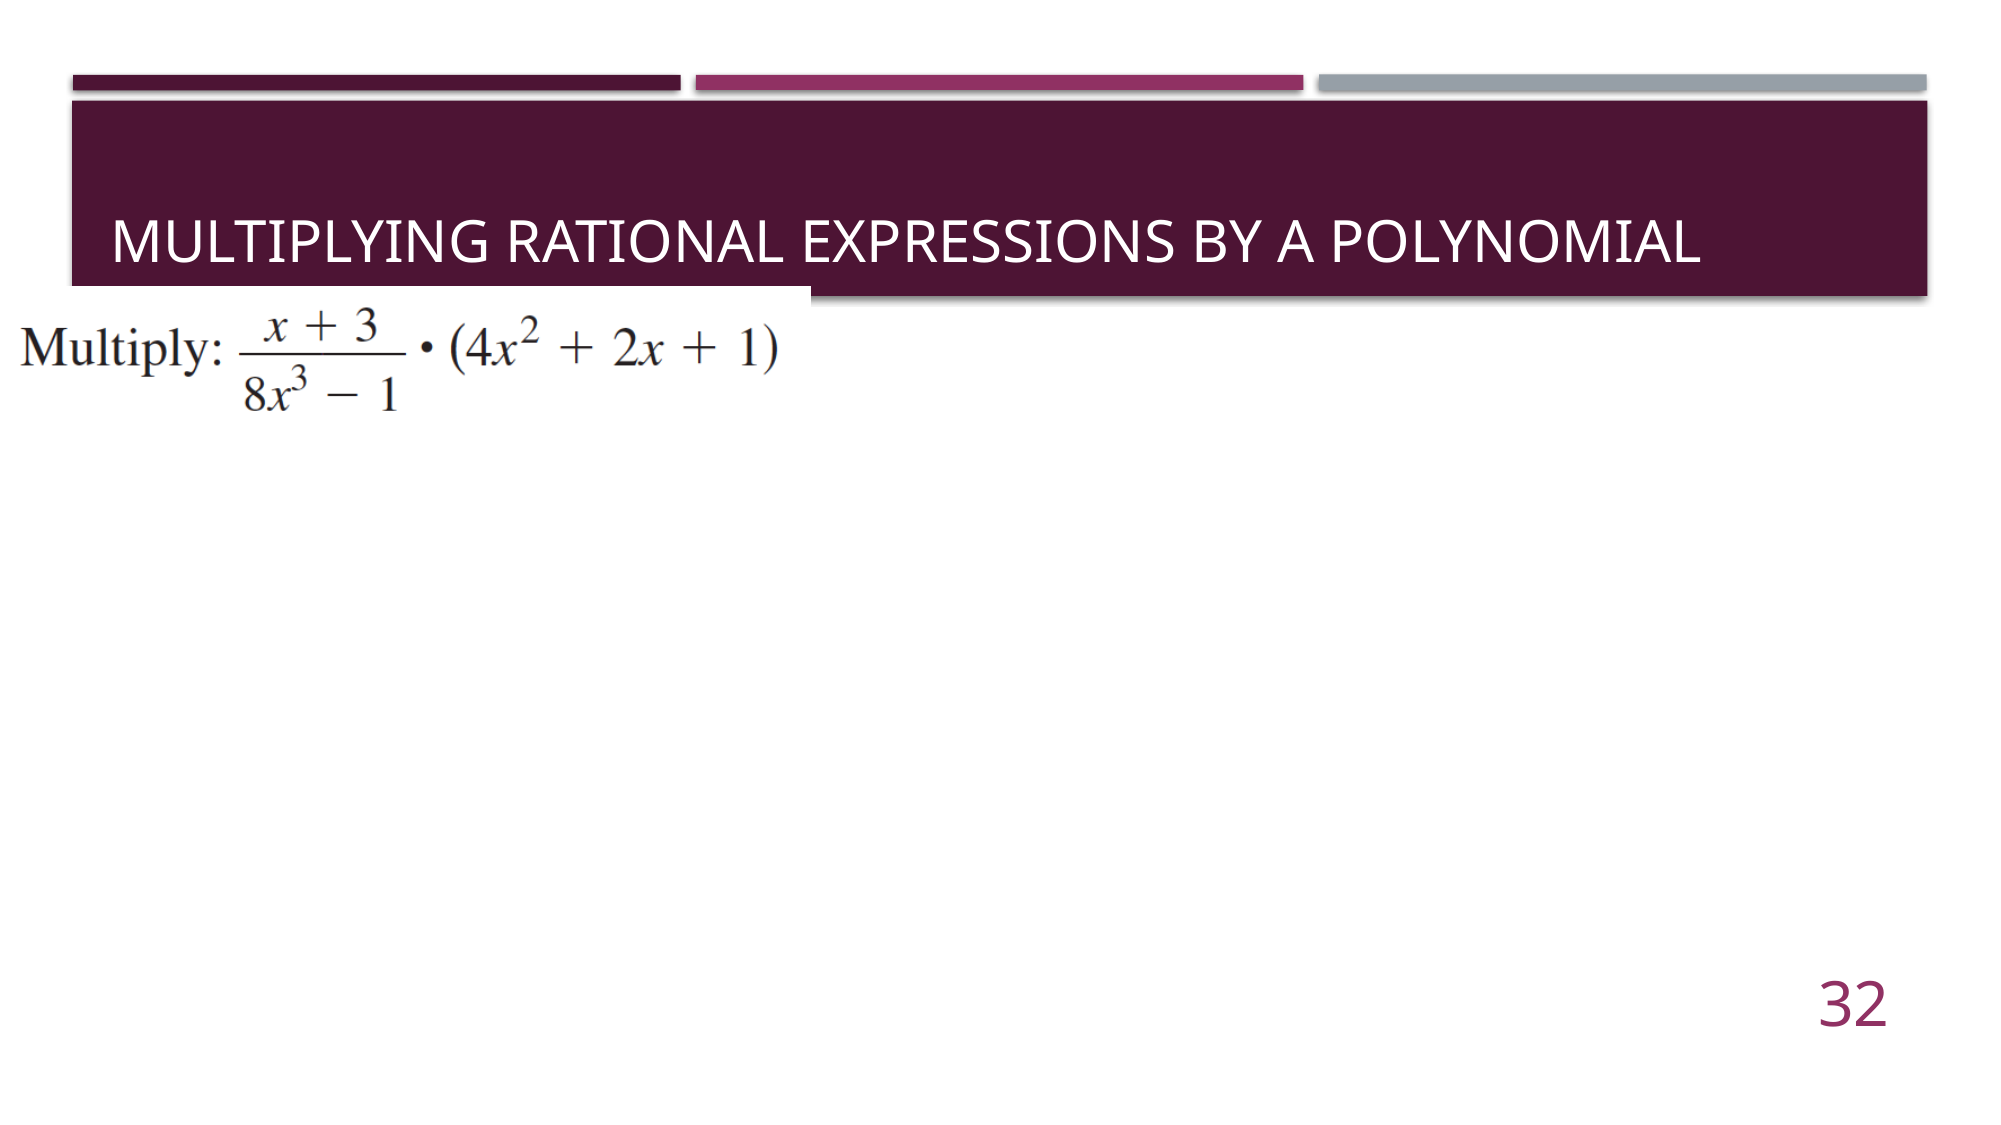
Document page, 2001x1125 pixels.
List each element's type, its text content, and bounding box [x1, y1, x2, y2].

slide_number 32 [1732, 977, 1905, 1037]
title Multiplying rational expressions by a polynomial [95, 115, 1905, 282]
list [0, 286, 812, 438]
